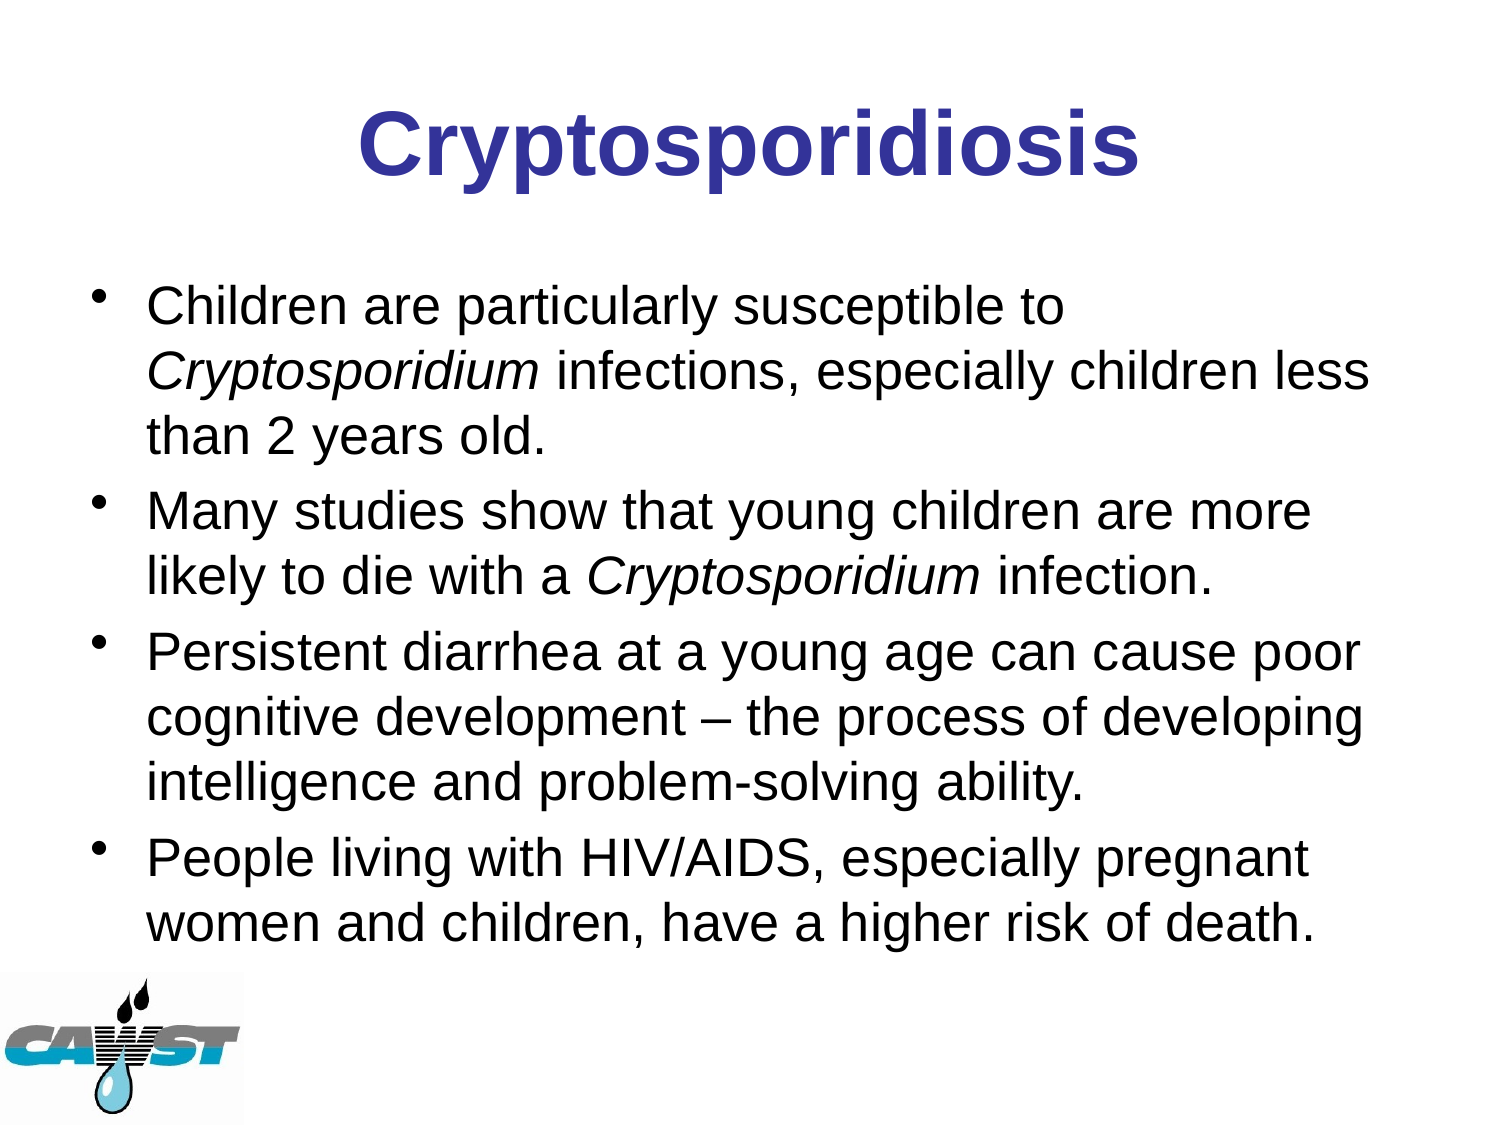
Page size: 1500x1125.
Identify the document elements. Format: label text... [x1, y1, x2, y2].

title Cryptosporidiosis [75, 45, 1425, 233]
list Children are particularly susceptible to Cryptosporidium infections, especially children less than 2 years old. Many studies show that young children are more likely to die with a Cryptosporidium infection. Persistent diarrhea at a young age can cause poor cognitive development – the process of developing intelligence and problem-solving ability. People living with HIV/AIDS, especially pregnant women and children, have a higher risk of death. [75, 262, 1425, 1083]
picture [0, 972, 244, 1125]
